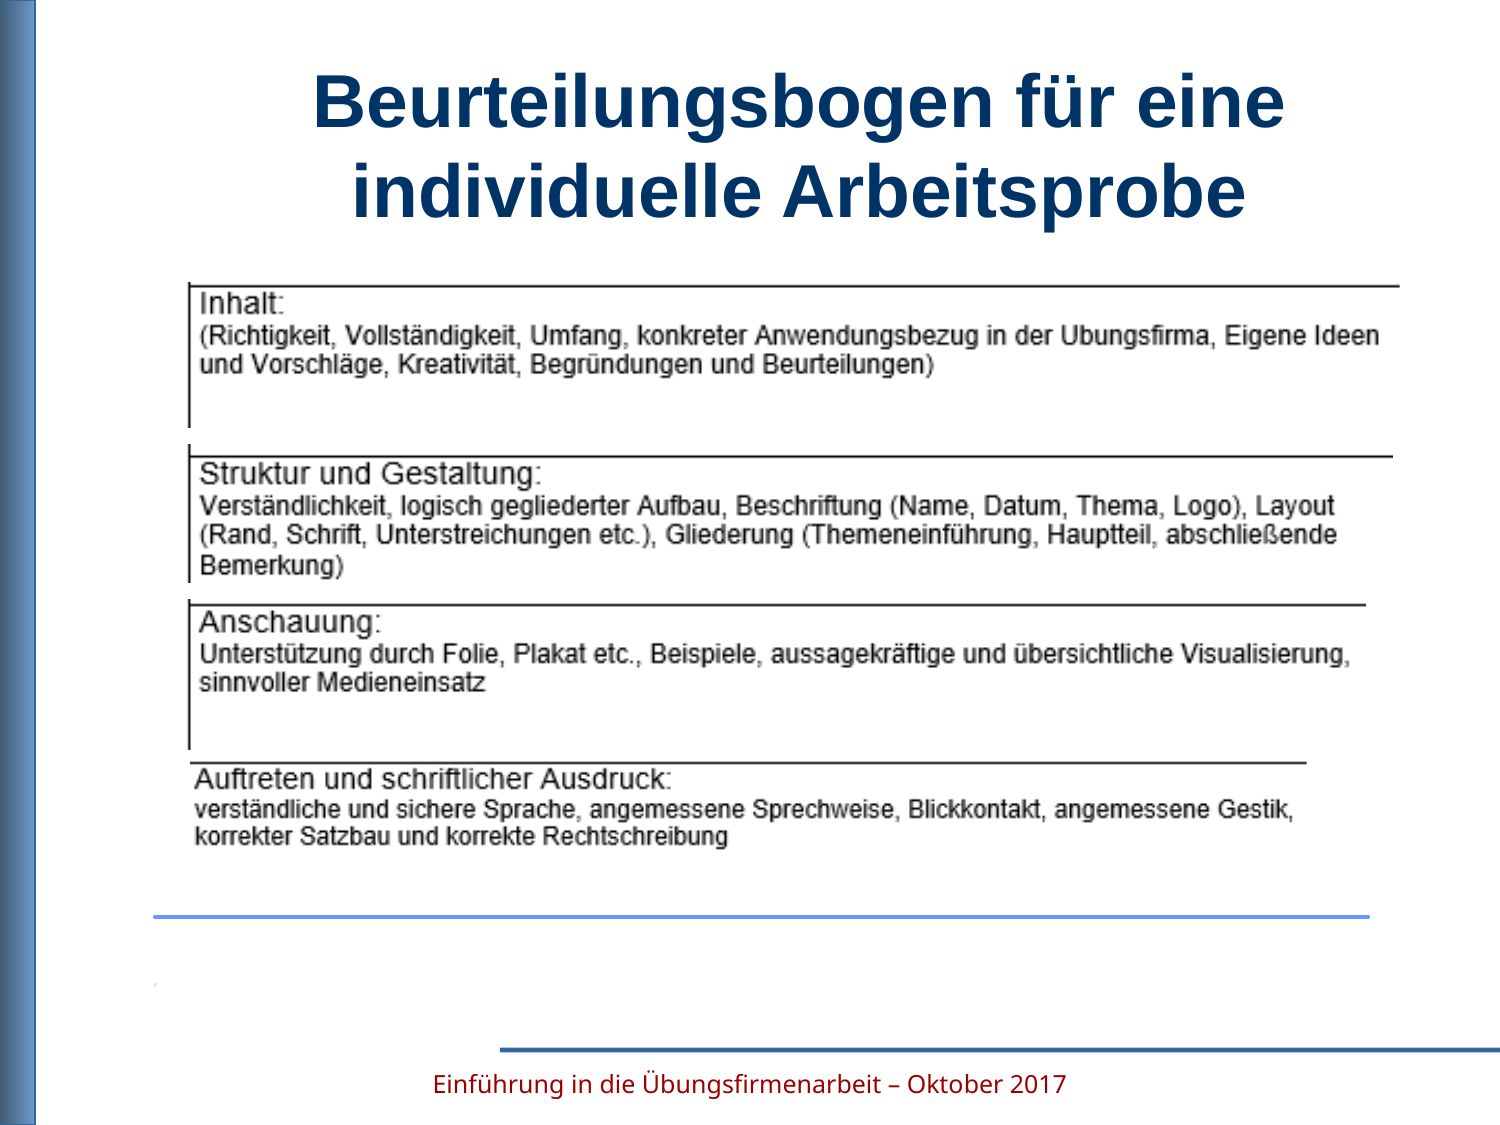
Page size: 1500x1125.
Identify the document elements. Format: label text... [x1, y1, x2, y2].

footer Einführung in die Übungsfirmenarbeit – Oktober 2017 [124, 1049, 1376, 1107]
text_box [154, 882, 1369, 1020]
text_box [179, 282, 1400, 946]
title Beurteilungsbogen für eine individuelle Arbeitsprobe [125, 38, 1475, 250]
